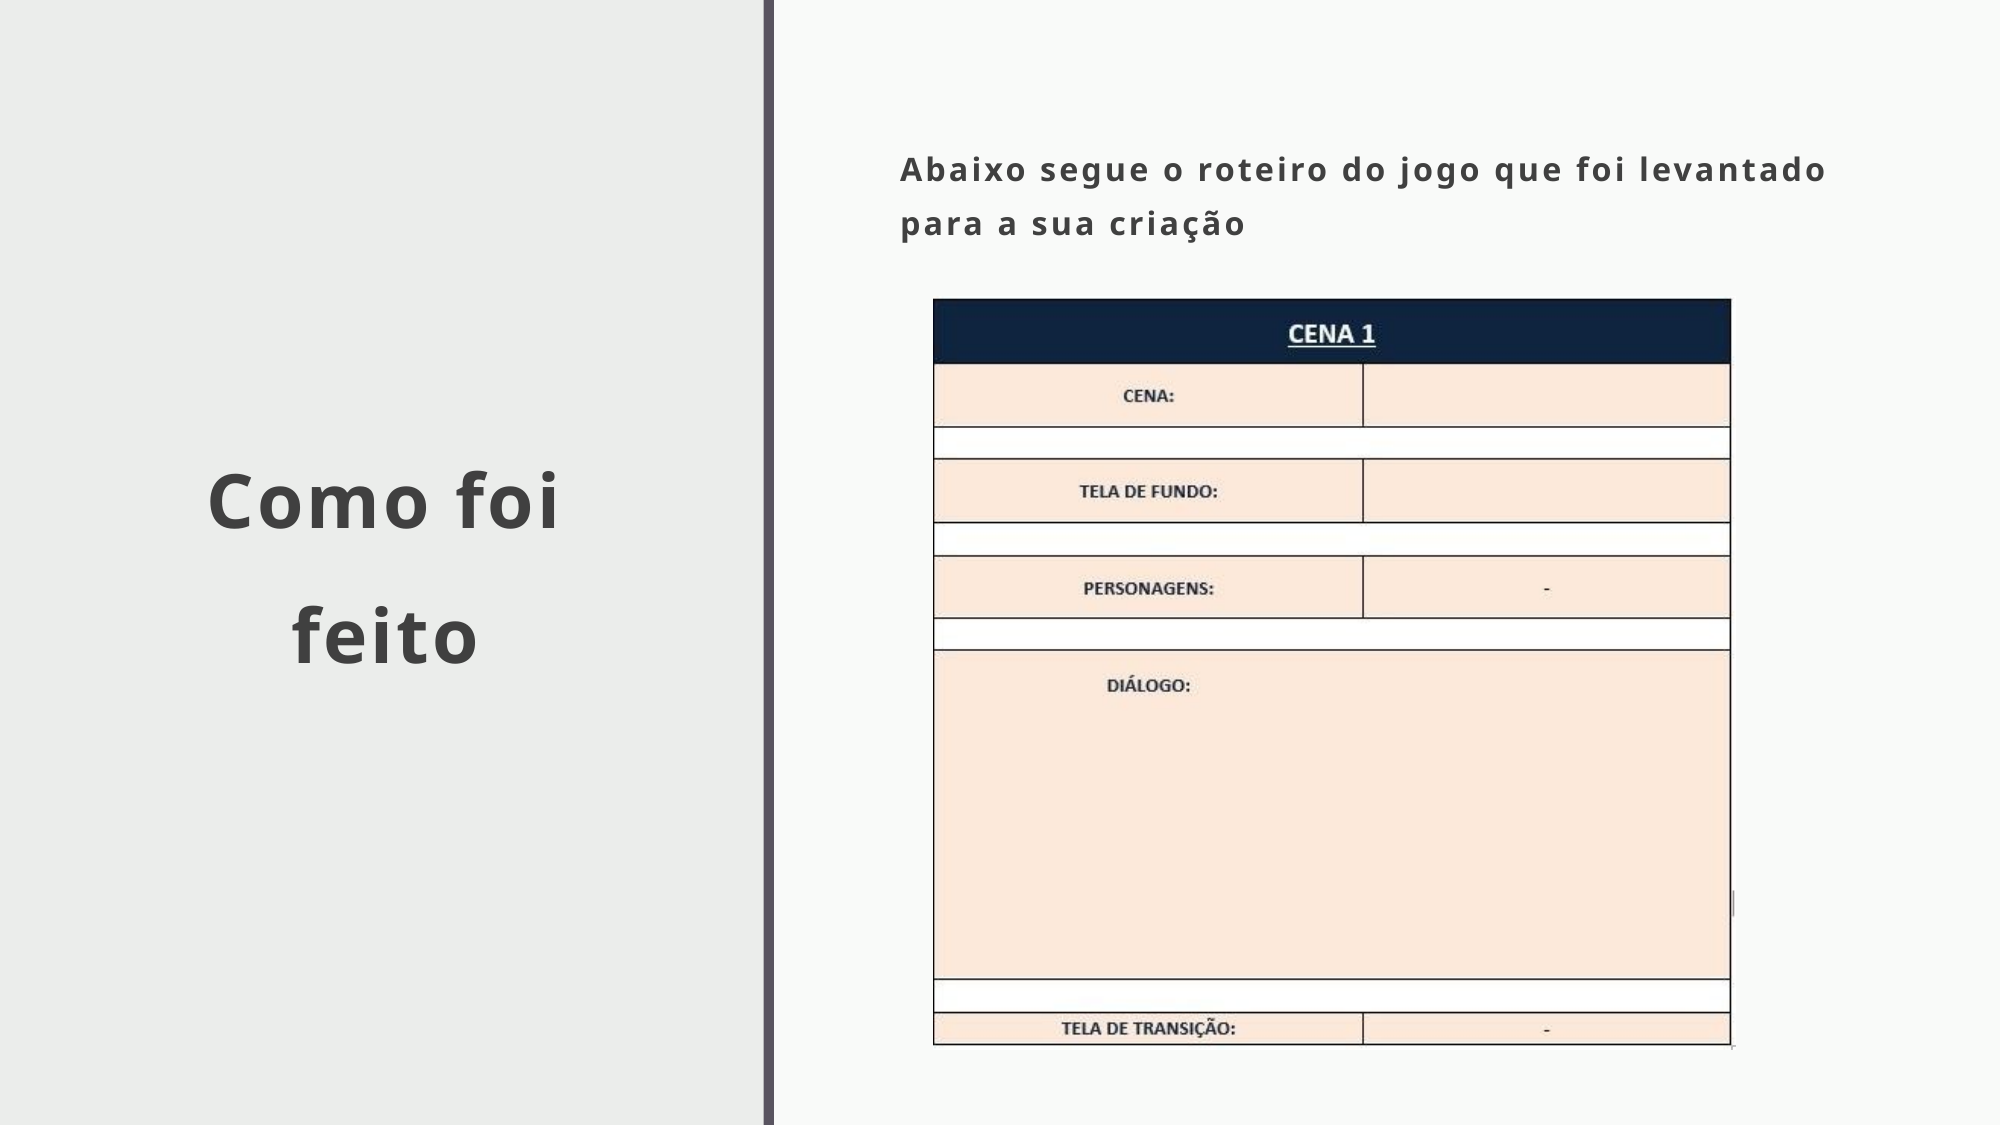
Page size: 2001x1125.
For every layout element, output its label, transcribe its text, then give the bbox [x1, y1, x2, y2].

list Abaixo segue o roteiro do jogo que foi levantado para a sua criação [881, 115, 1895, 258]
title Como foi feito [105, 115, 666, 969]
picture [933, 295, 1736, 1050]
